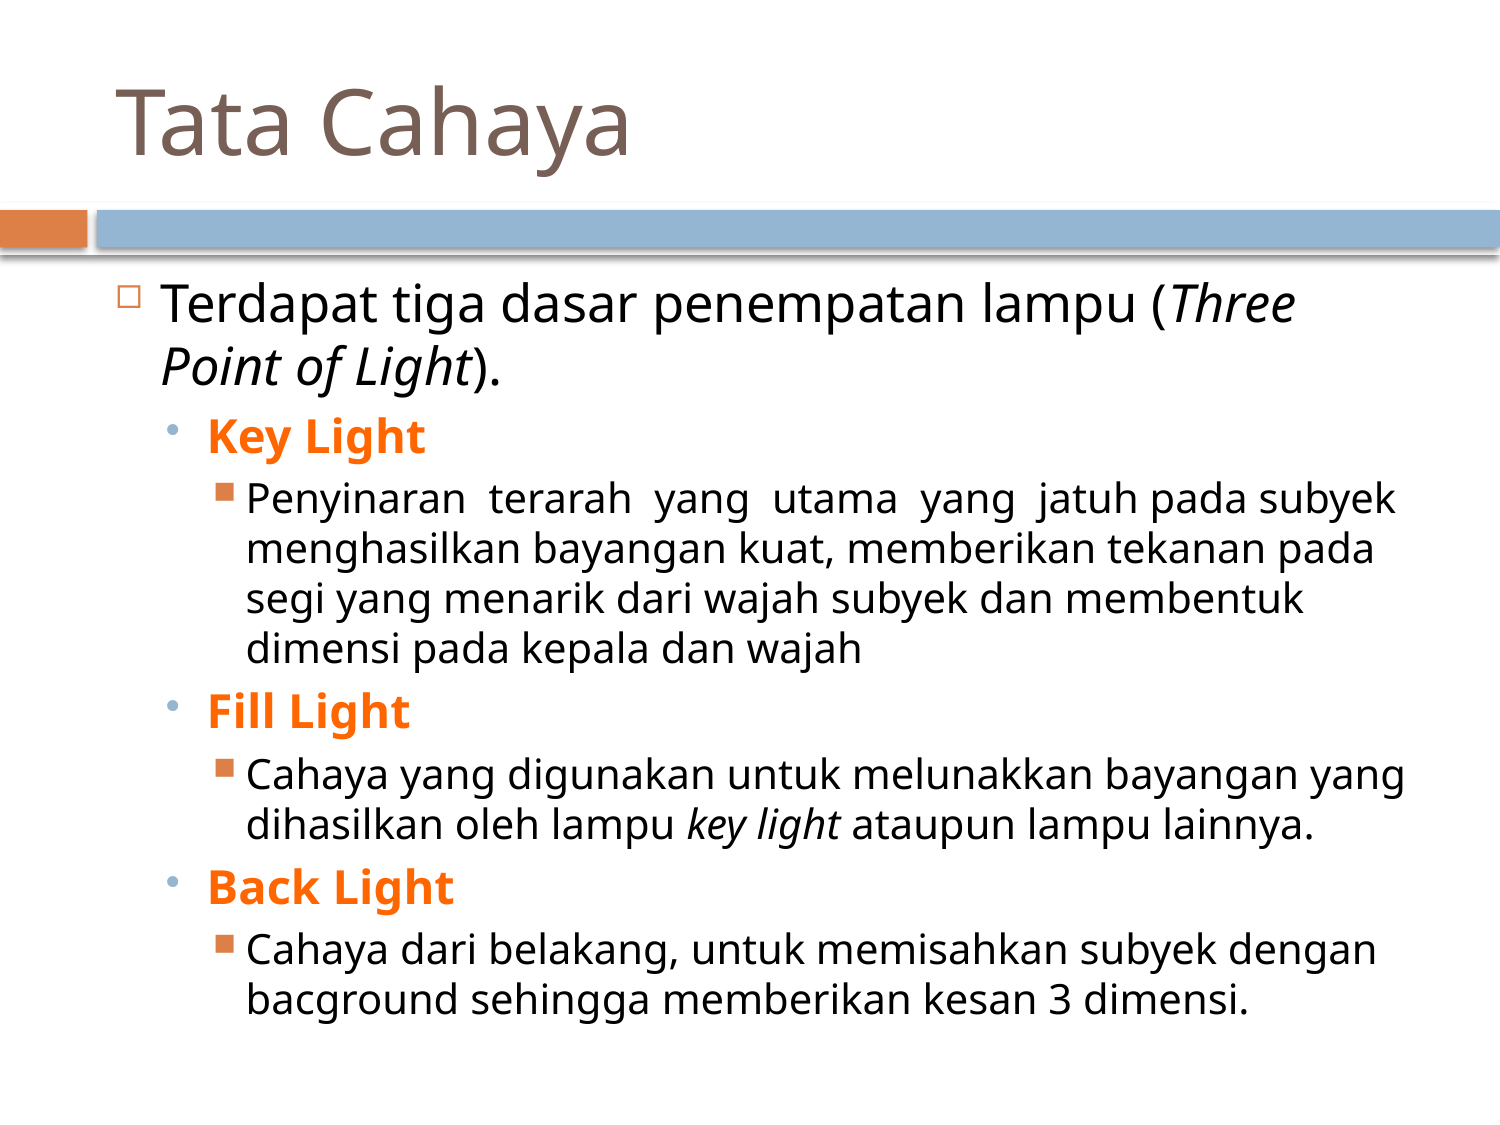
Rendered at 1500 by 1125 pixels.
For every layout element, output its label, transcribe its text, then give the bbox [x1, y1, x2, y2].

list Terdapat tiga dasar penempatan lampu (Three Point of Light). Key Light Penyinaran terarah yang utama yang jatuh pada subyek menghasilkan bayangan kuat, memberikan tekanan pada segi yang menarik dari wajah subyek dan membentuk dimensi pada kepala dan wajah Fill Light Cahaya yang digunakan untuk melunakkan bayangan yang dihasilkan oleh lampu key light ataupun lampu lainnya. Back Light Cahaya dari belakang, untuk memisahkan subyek dengan bacground sehingga memberikan kesan 3 dimensi. [100, 262, 1438, 1101]
title Tata Cahaya [100, 37, 1438, 200]
